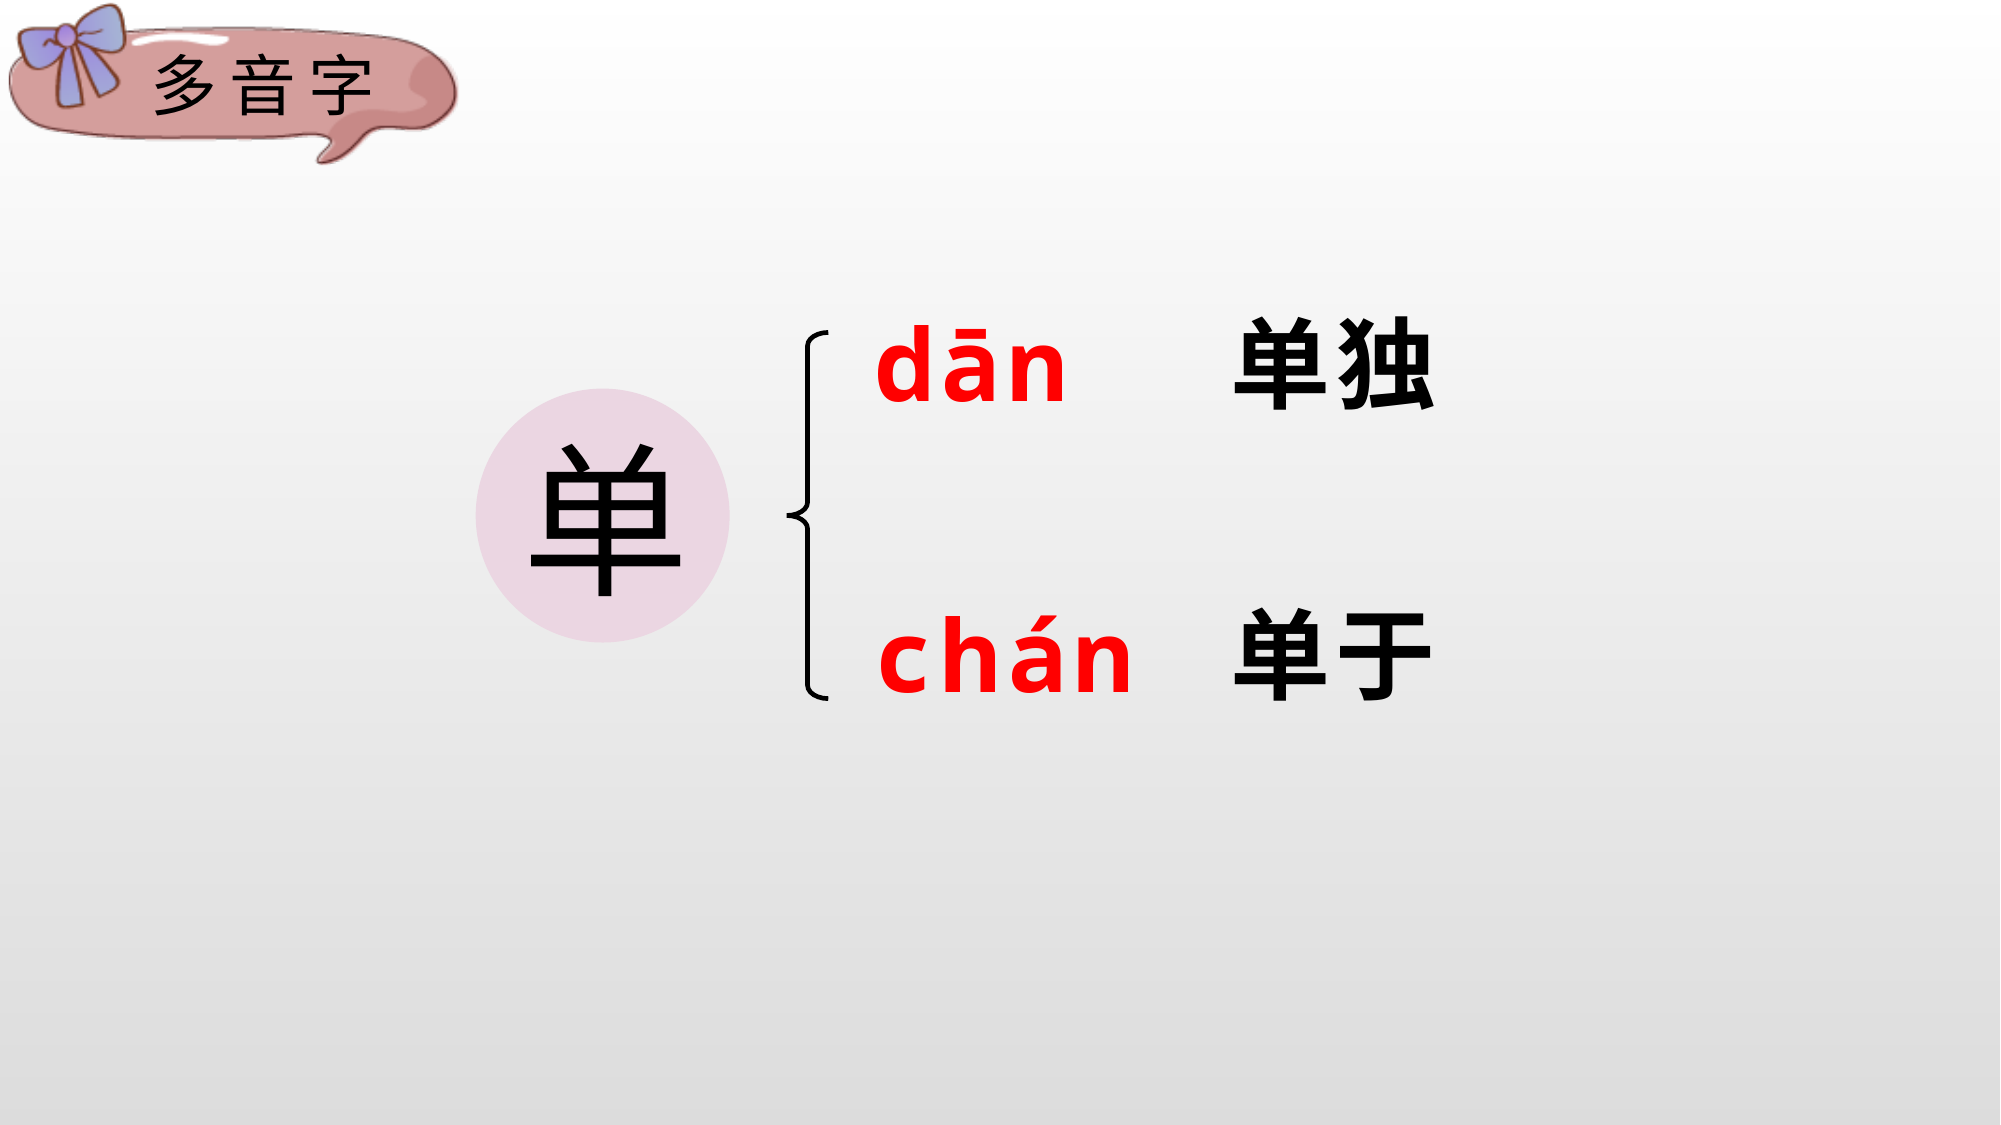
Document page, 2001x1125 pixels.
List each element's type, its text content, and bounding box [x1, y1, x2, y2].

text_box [475, 388, 730, 643]
text_box chán 单于 [860, 585, 1743, 721]
text_box [786, 331, 829, 700]
text_box dān 单独 [860, 293, 1522, 429]
picture [0, 0, 476, 170]
